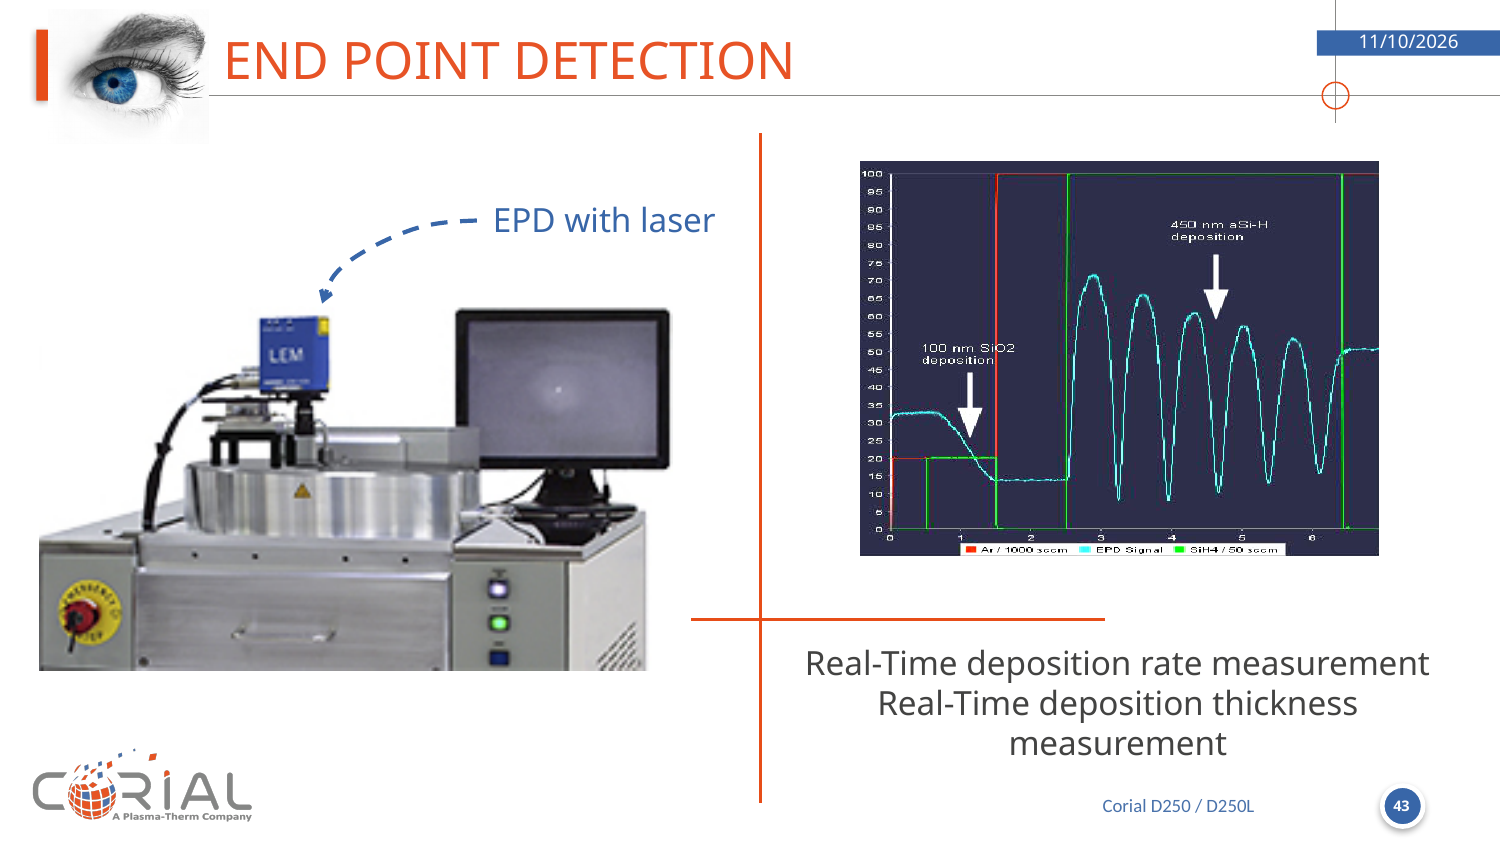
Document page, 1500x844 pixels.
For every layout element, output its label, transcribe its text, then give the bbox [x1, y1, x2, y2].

text_box [319, 218, 477, 304]
slide_number 43 [1376, 785, 1427, 827]
picture [860, 161, 1379, 556]
picture [48, 9, 209, 144]
footer Corial D250 / D250L [1021, 785, 1336, 824]
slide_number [1316, 30, 1500, 56]
text_box EPD with laser [460, 192, 749, 247]
title End point detection [208, 20, 1318, 98]
picture [39, 306, 673, 671]
text_box Real-Time deposition rate measurement Real-Time deposition thickness measurement [771, 634, 1465, 770]
